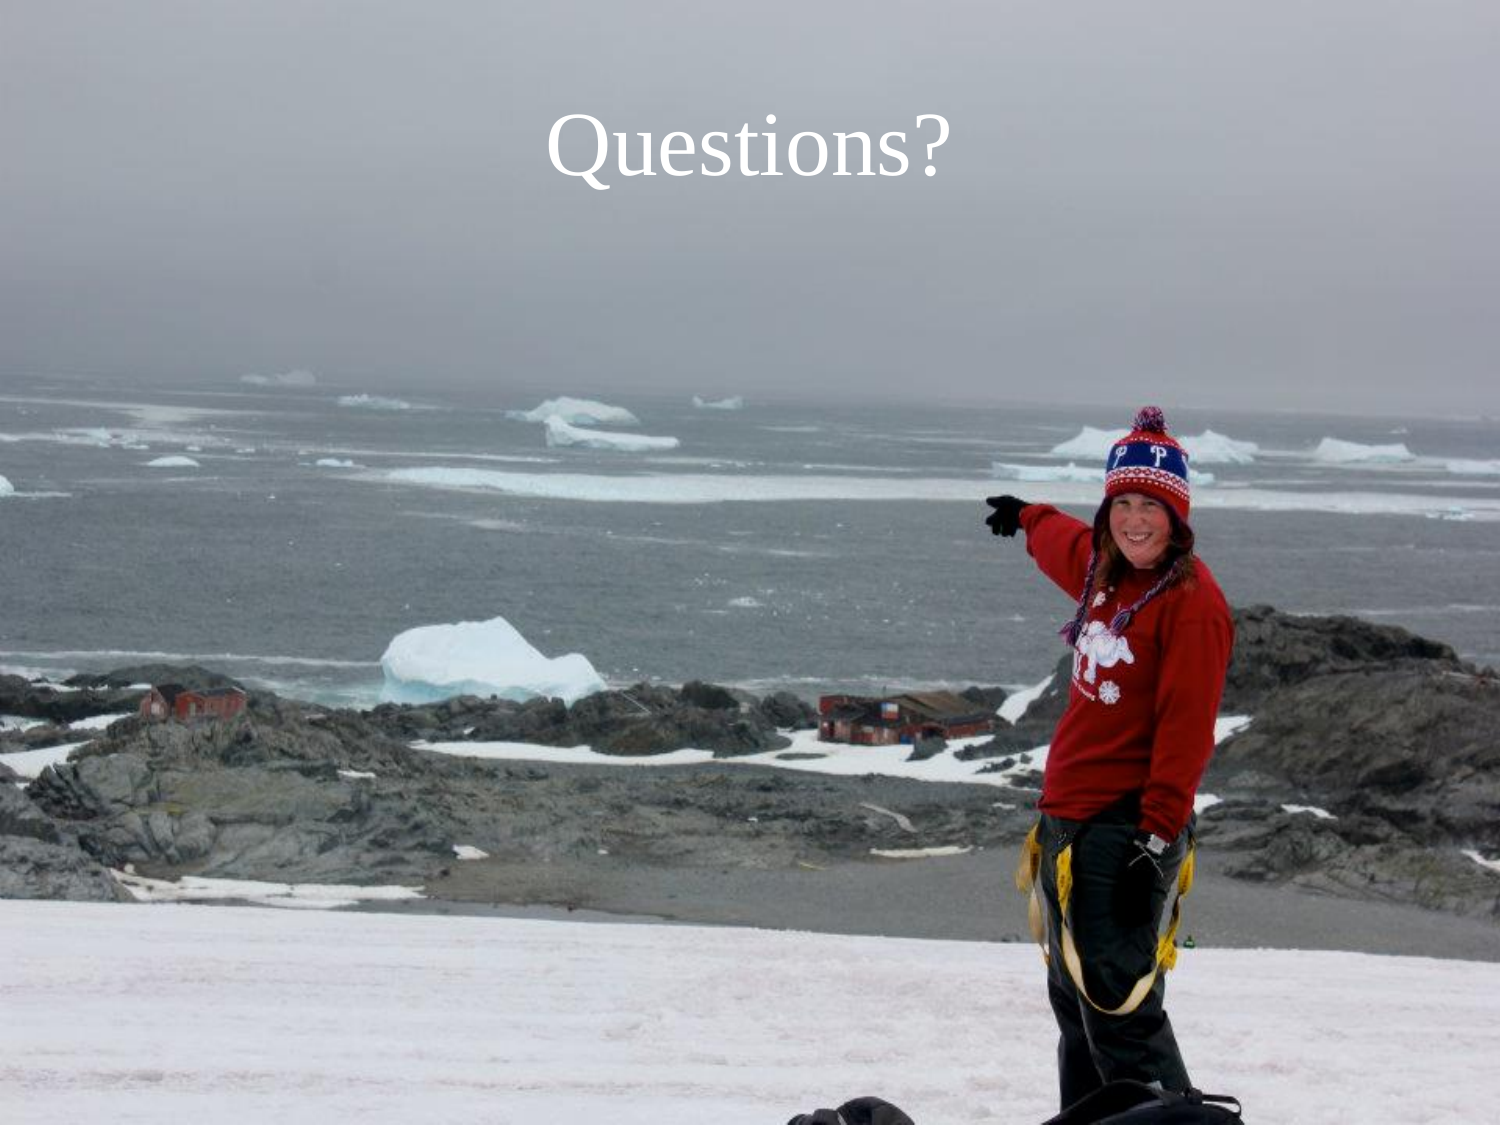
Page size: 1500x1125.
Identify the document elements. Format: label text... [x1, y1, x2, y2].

title Questions? [75, 45, 1425, 233]
picture [0, 0, 1500, 1125]
